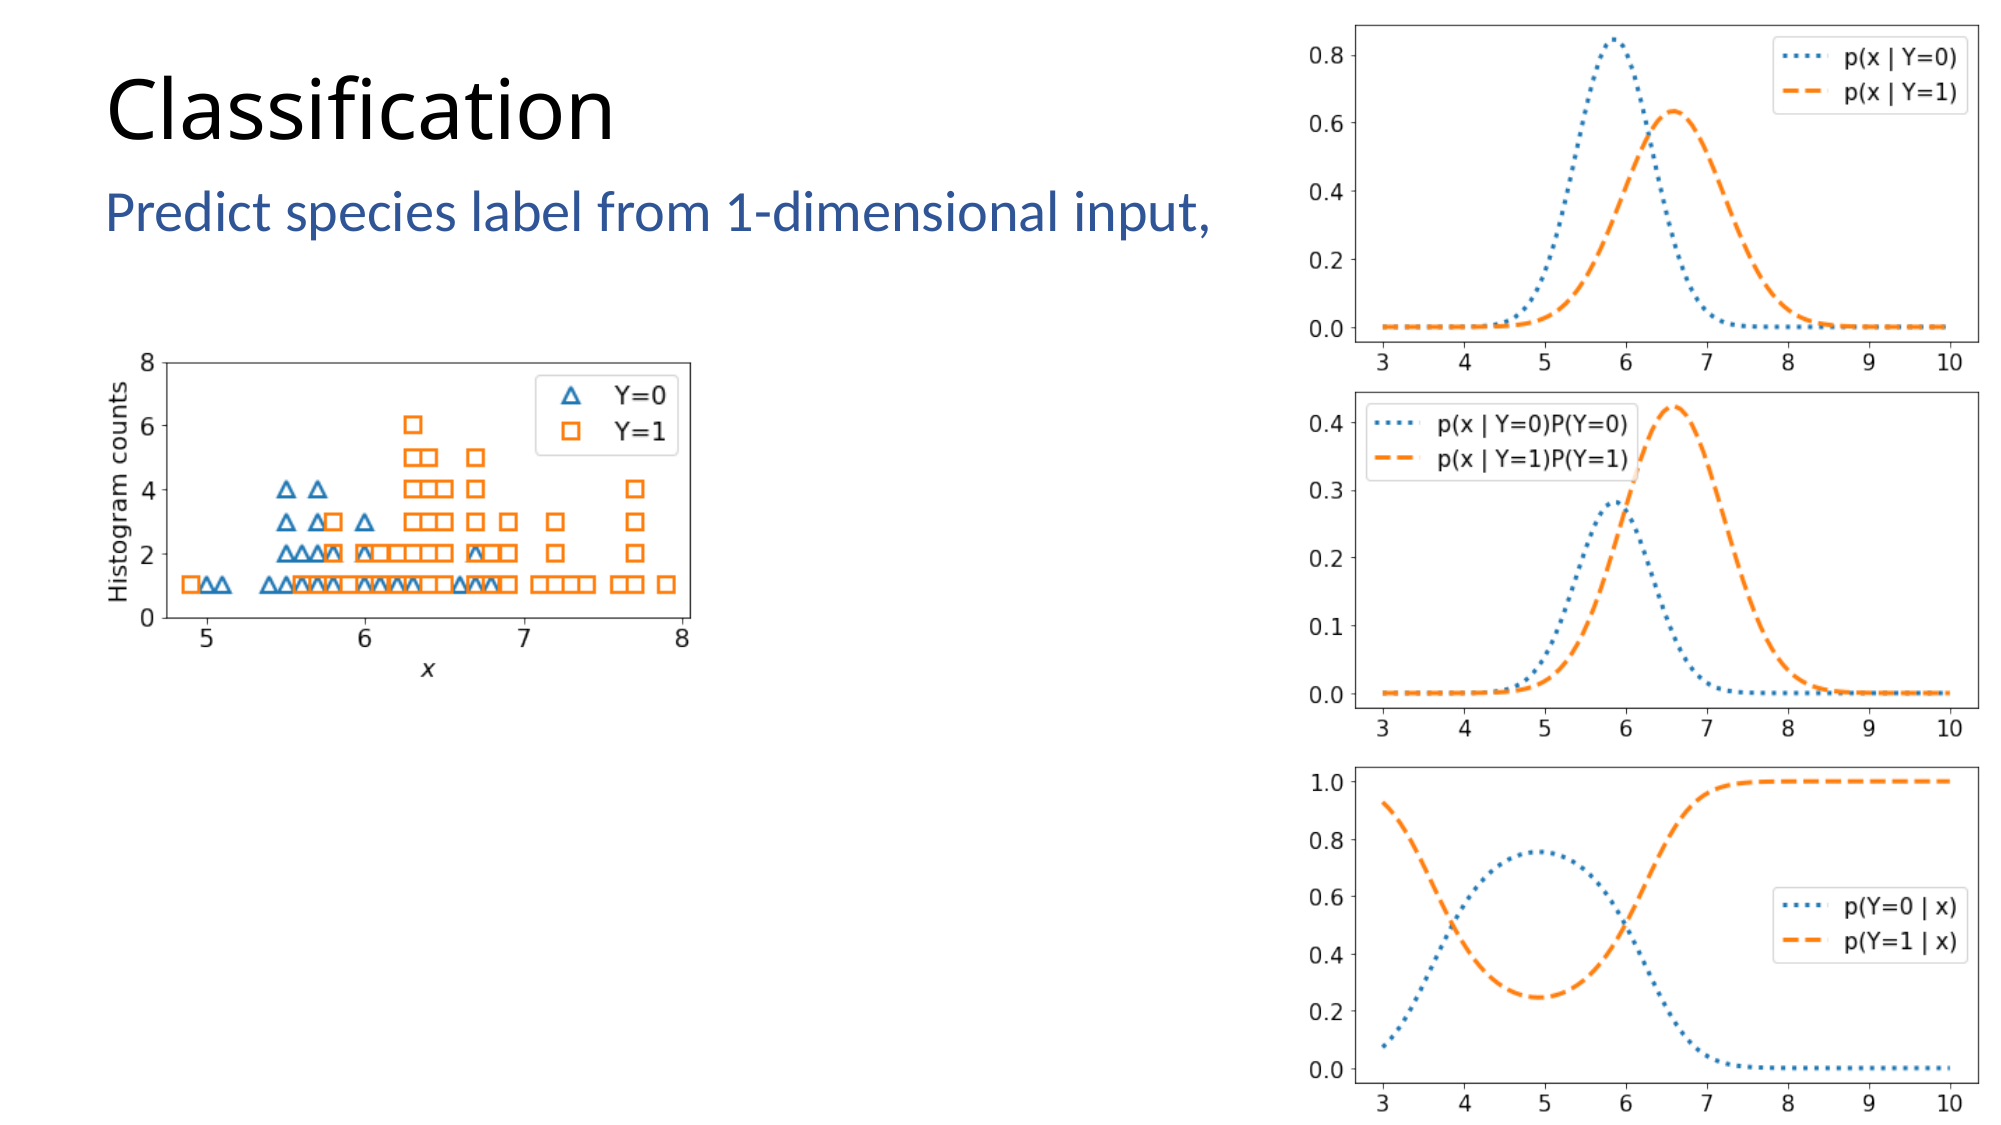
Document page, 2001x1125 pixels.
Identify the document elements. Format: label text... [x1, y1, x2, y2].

picture [99, 342, 701, 693]
title Classification [90, 60, 1299, 164]
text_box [1299, 16, 1988, 1125]
